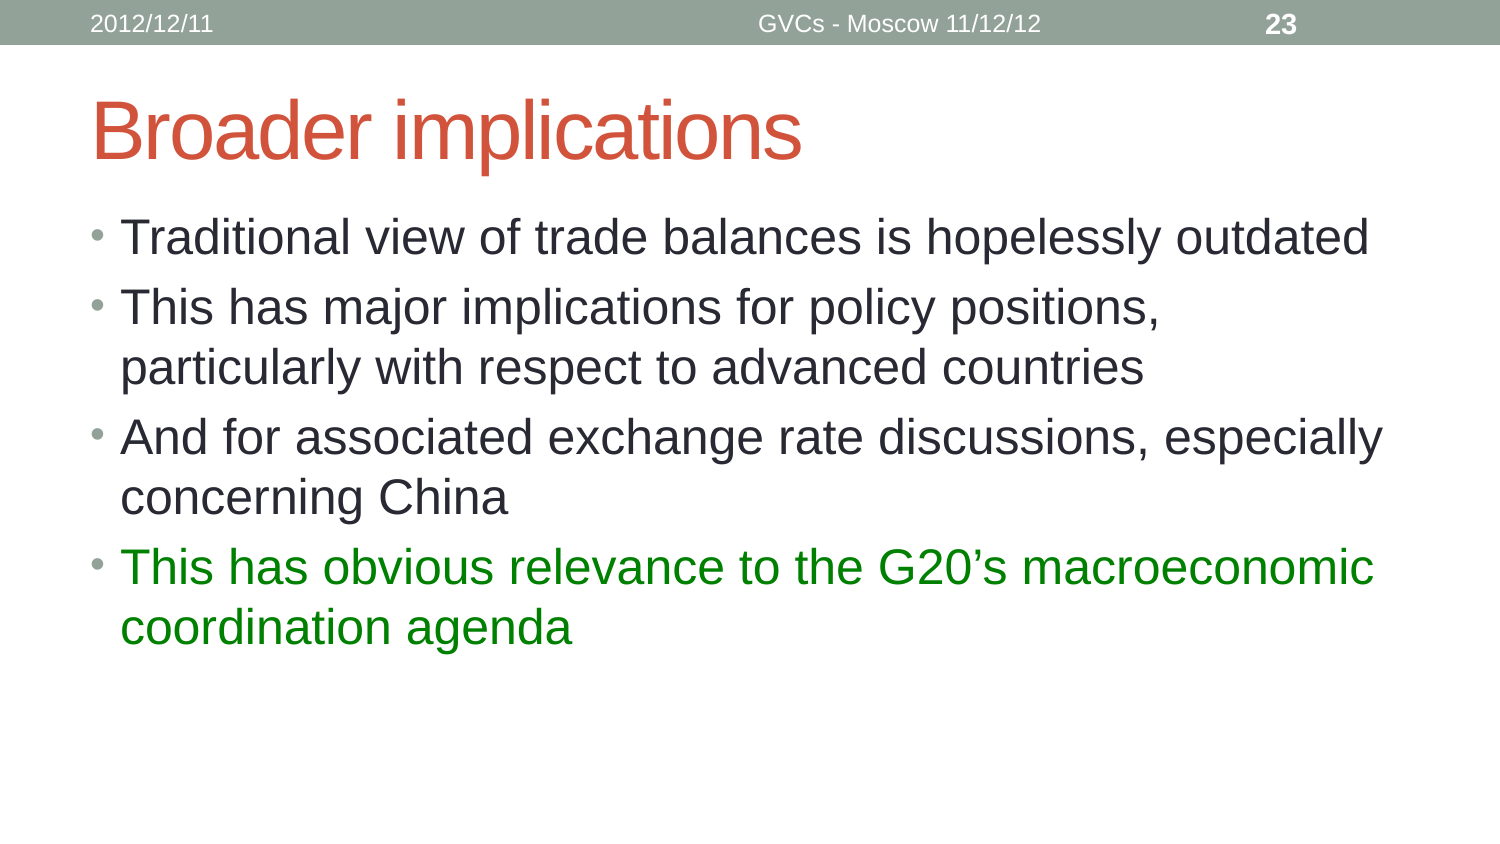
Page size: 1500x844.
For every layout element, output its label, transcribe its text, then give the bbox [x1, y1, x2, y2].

footer GVCs - Moscow 11/12/12 [562, 2, 1238, 43]
title Broader implications [75, 65, 1425, 188]
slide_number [75, 2, 550, 43]
slide_number 23 [1250, 2, 1425, 43]
list Traditional view of trade balances is hopelessly outdated This has major implications for policy positions, particularly with respect to advanced countries And for associated exchange rate discussions, especially concerning China This has obvious relevance to the G20’s macroeconomic coordination agenda [75, 196, 1425, 797]
